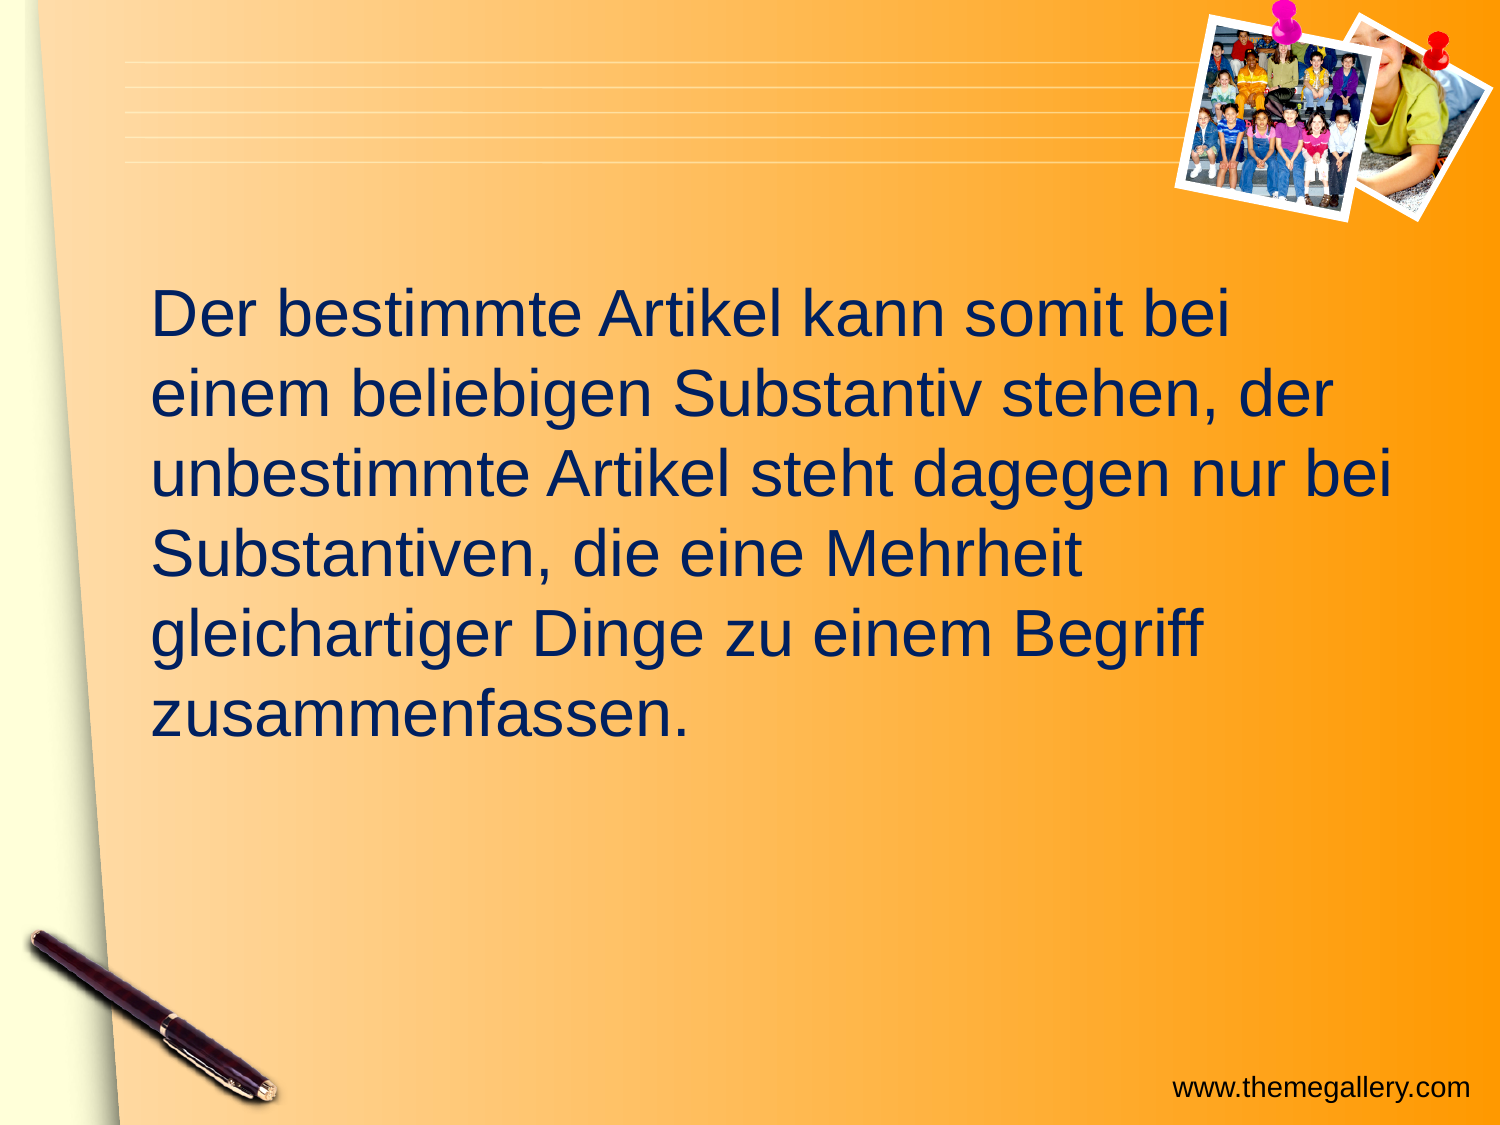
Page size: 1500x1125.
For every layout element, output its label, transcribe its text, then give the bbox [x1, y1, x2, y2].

picture [1186, 0, 1371, 211]
picture [12, 0, 288, 1125]
picture [1351, 22, 1484, 212]
list Der bestimmte Artikel kann somit bei einem beliebigen Substantiv stehen, der unbestimmte Artikel steht dagegen nur bei Substantiven, die eine Mehrheit gleichartiger Dinge zu einem Begriff zusammenfassen. [135, 262, 1412, 1005]
